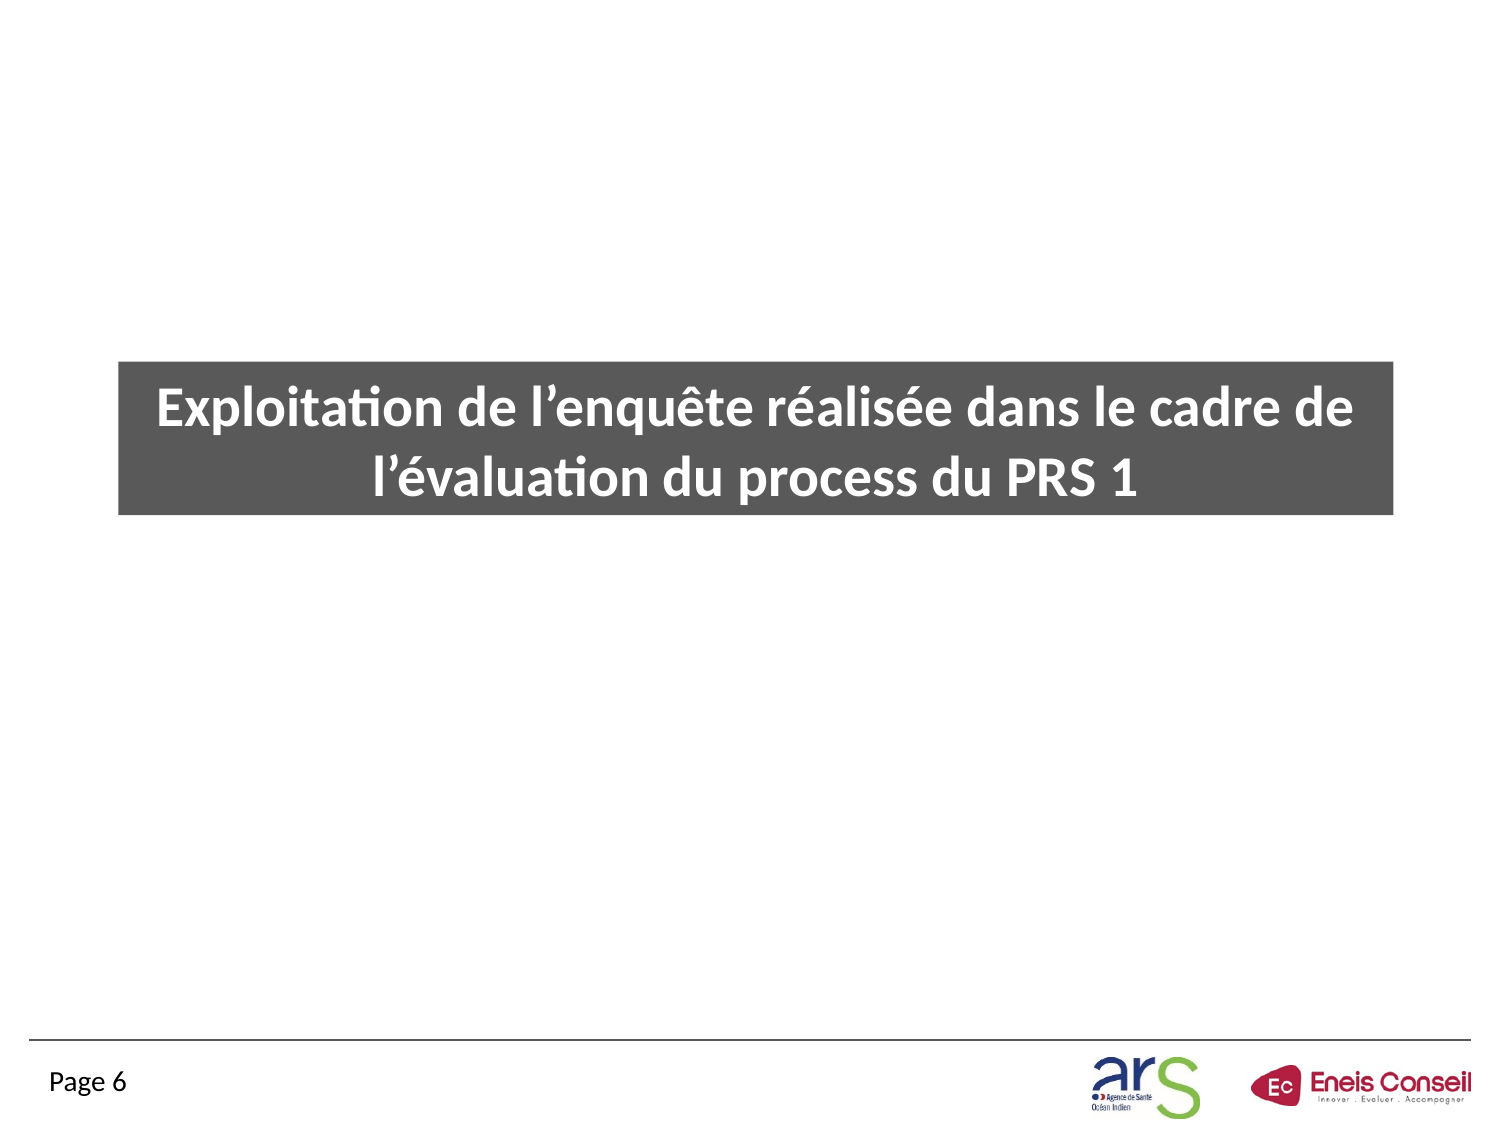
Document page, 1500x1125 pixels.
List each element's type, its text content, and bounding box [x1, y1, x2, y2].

picture [1251, 1065, 1471, 1106]
title Exploitation de l’enquête réalisée dans le cadre de l’évaluation du process du PRS 1 [118, 361, 1394, 516]
picture [1092, 1057, 1200, 1119]
